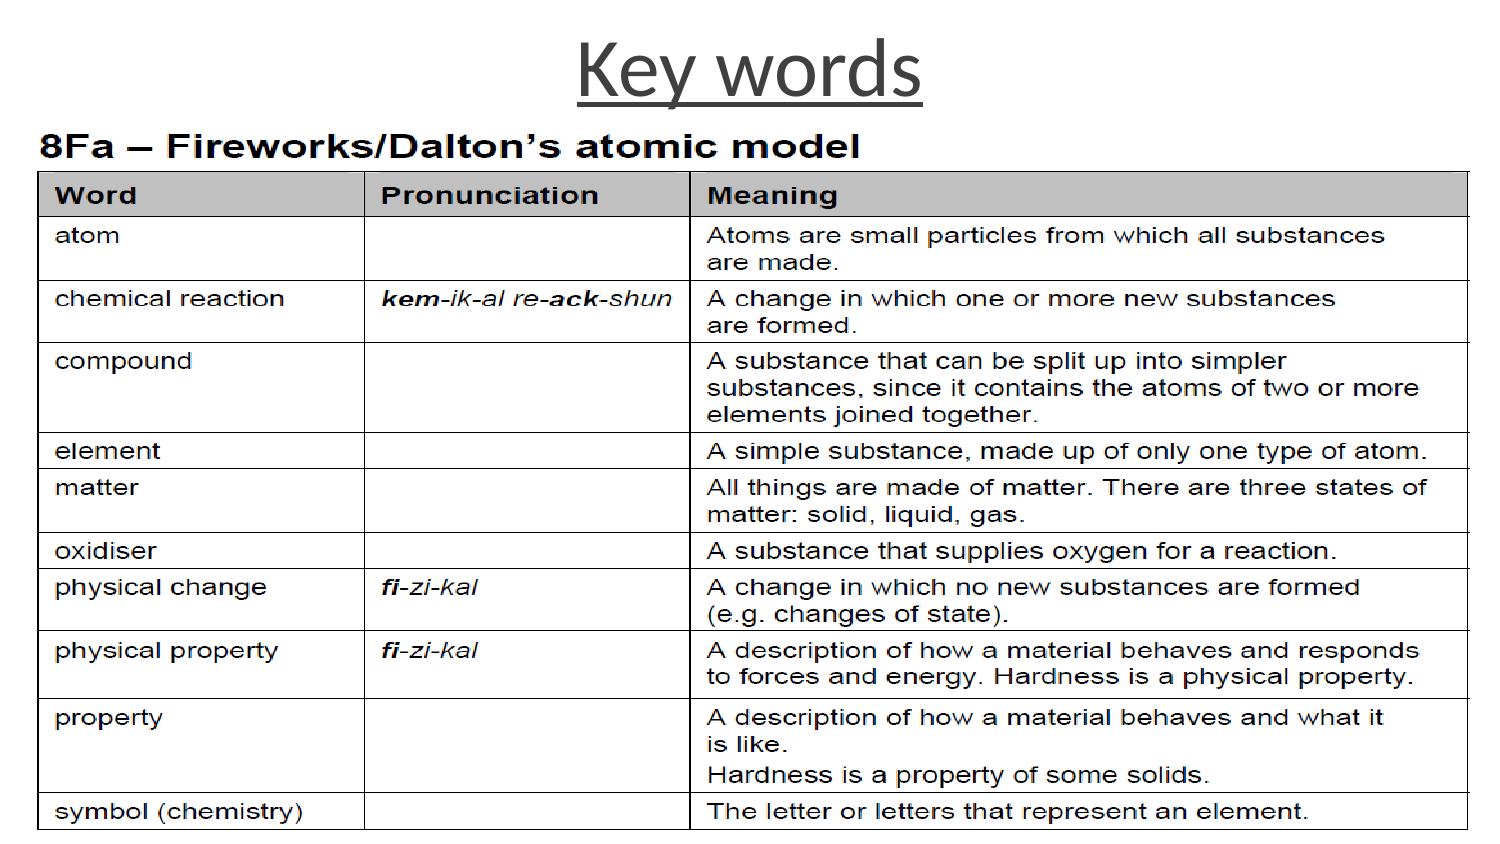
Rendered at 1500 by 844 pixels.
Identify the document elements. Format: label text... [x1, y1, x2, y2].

text_box Key words [17, 5, 1483, 121]
picture [29, 121, 1483, 836]
